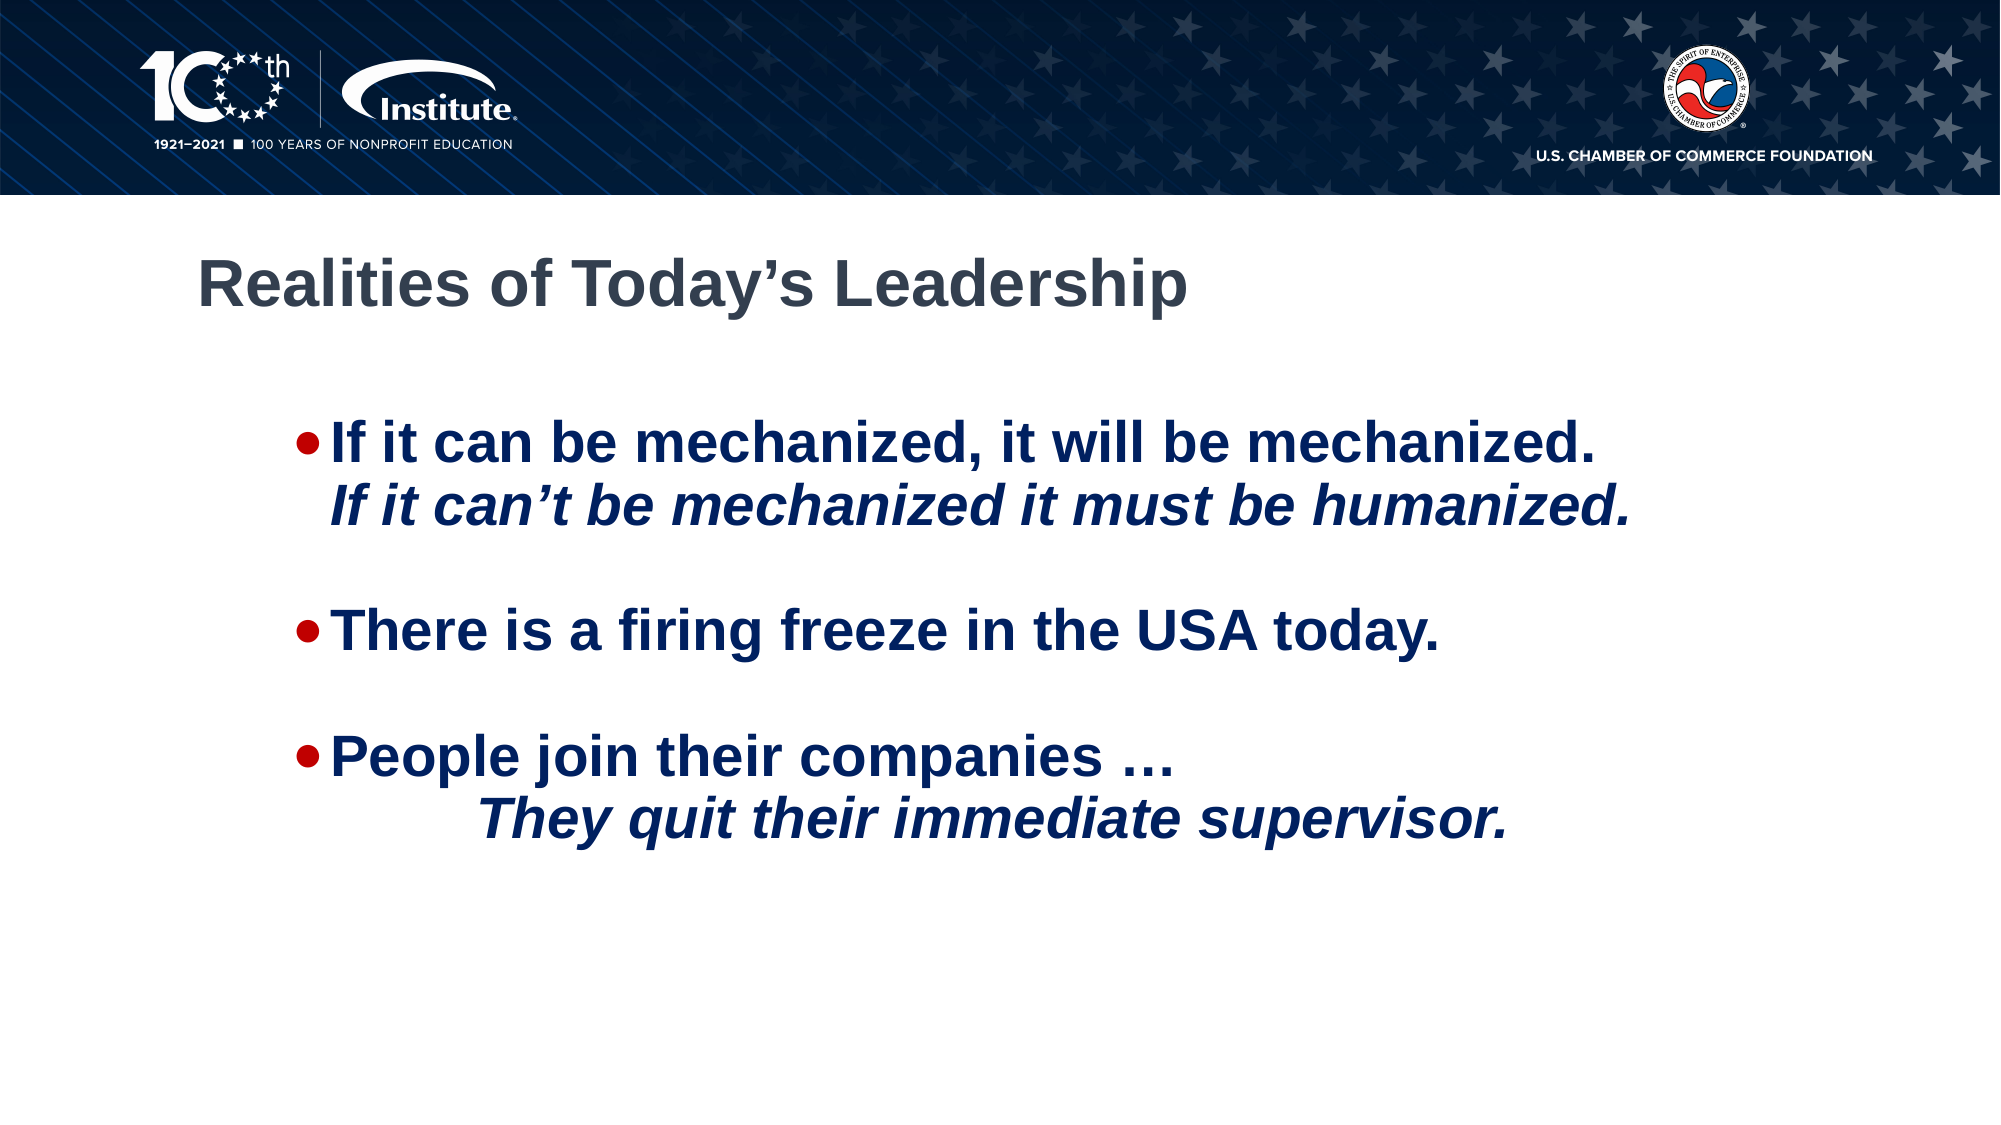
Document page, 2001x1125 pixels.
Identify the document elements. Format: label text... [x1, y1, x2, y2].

title Realities of Today’s Leadership [182, 212, 1683, 348]
picture [0, 0, 2000, 195]
list If it can be mechanized, it will be mechanized. If it can’t be mechanized it must be humanized. There is a firing freeze in the USA today. People join their companies … They quit their immediate supervisor. [277, 404, 1707, 1042]
